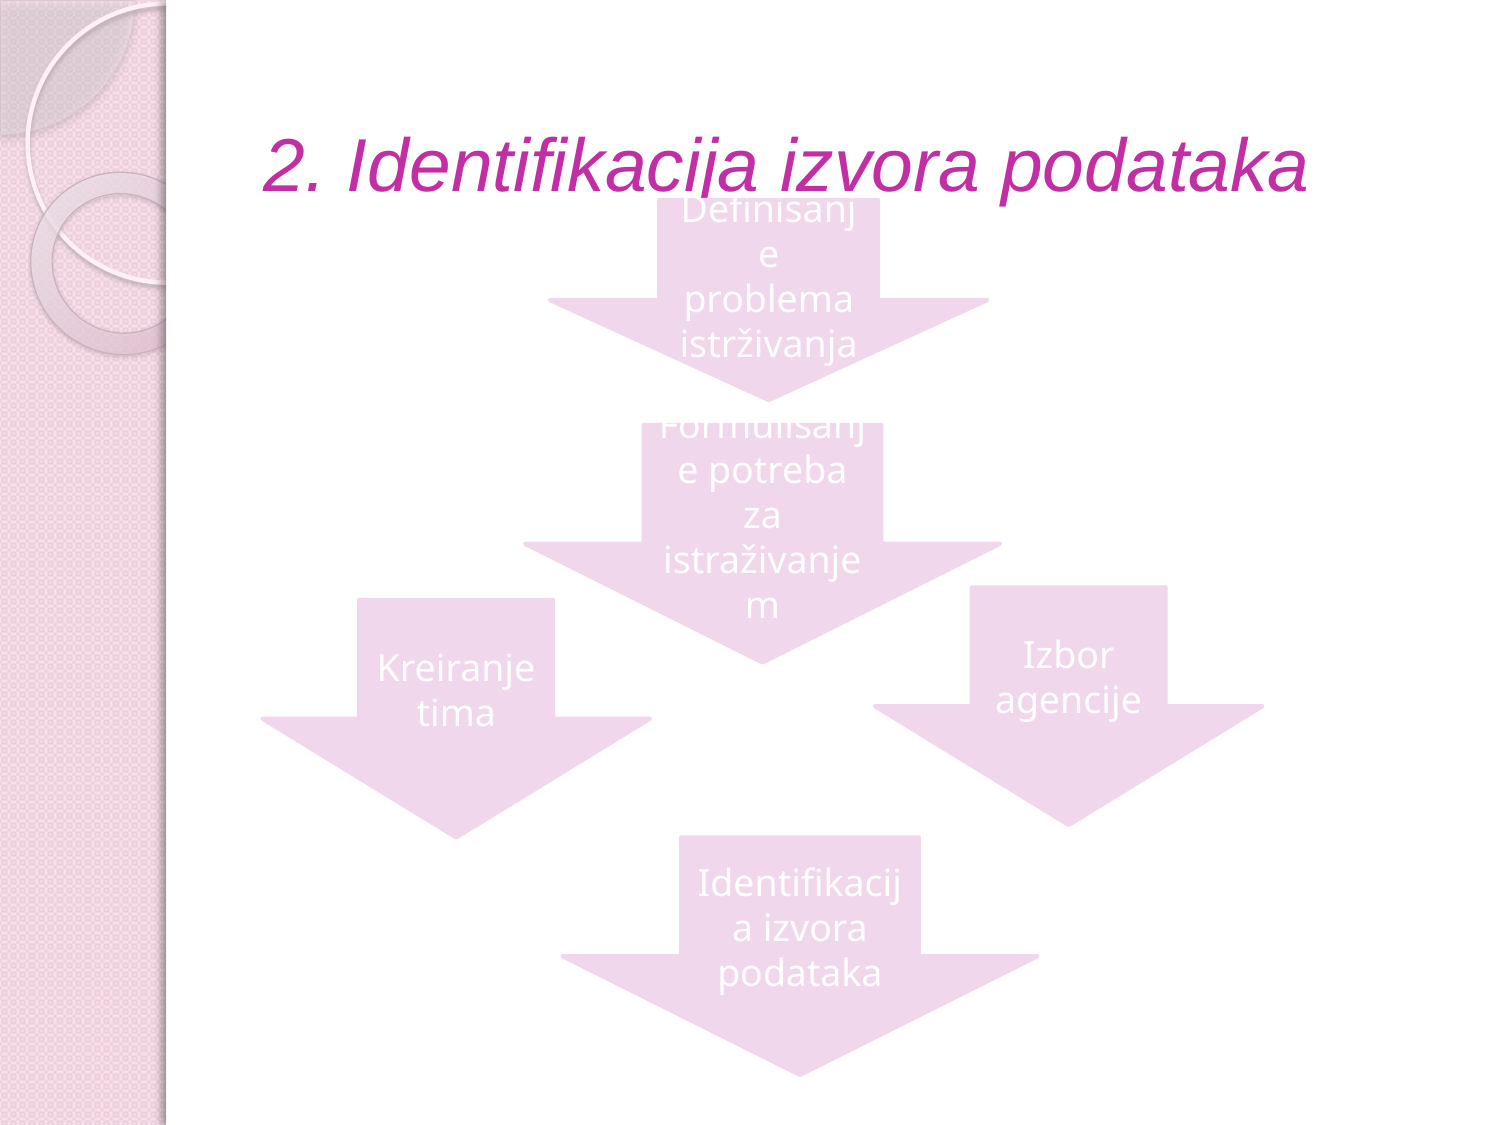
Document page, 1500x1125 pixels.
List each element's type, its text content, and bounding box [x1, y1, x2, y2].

text_box Formulisanje potreba za istraživanjem [522, 422, 1003, 665]
title 2. Identifikacija izvora podataka [235, 45, 1466, 233]
text_box Izbor agencije [872, 585, 1265, 827]
text_box Kreiranje tima [260, 597, 652, 840]
text_box Definisanje problema istrživanja [547, 197, 990, 402]
text_box Identifikacija izvora podataka [560, 835, 1040, 1077]
